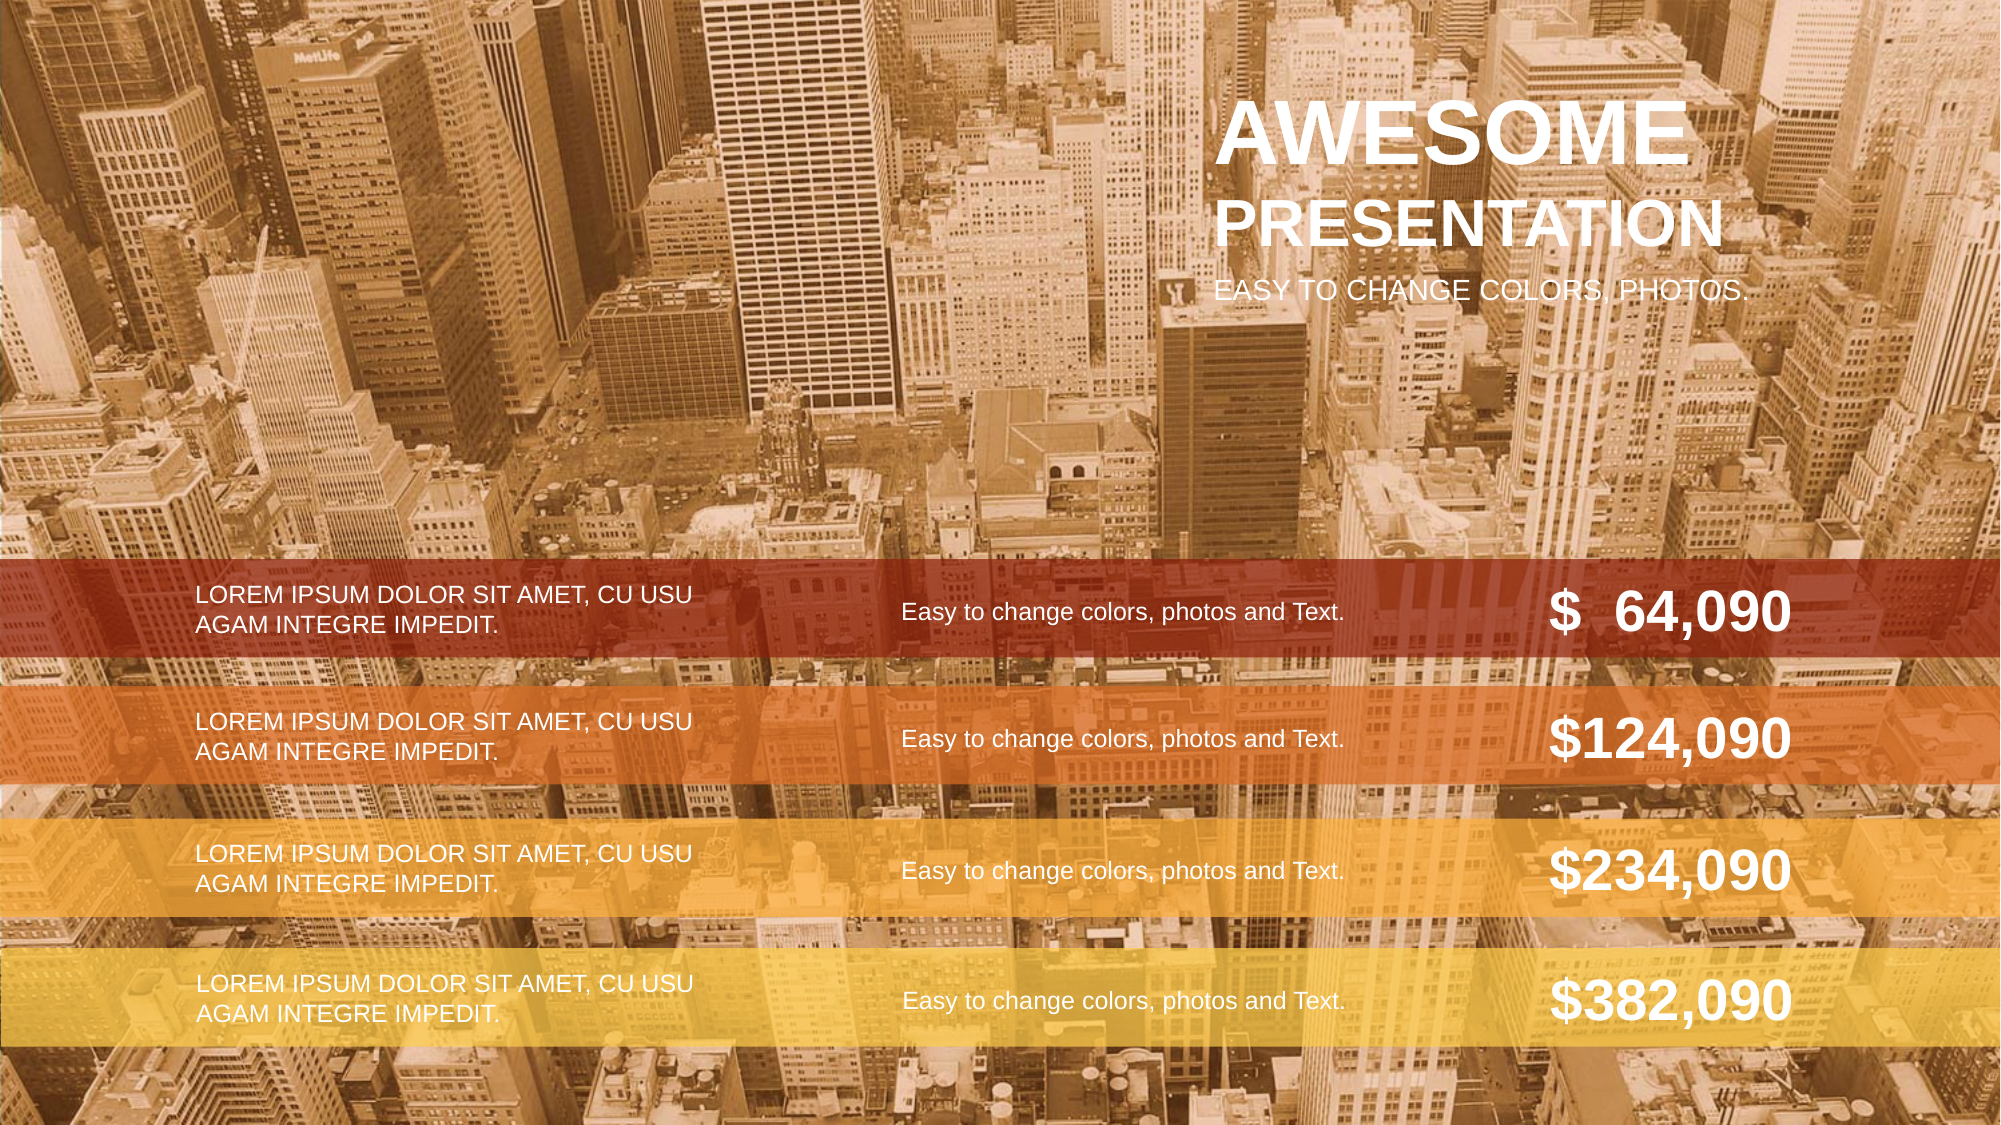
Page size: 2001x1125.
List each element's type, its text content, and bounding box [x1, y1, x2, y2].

text_box [1, 785, 2000, 817]
text_box $124,090 [1526, 692, 1816, 778]
text_box Easy to change colors, photos and Text. [886, 712, 1443, 760]
text_box LOREM IPSUM DOLOR SIT AMET, CU USU AGAM INTEGRE IMPEDIT. [180, 571, 787, 646]
text_box [1, 0, 2000, 558]
text_box Easy to change colors, photos and Text. [886, 585, 1443, 634]
text_box [0, 558, 2000, 658]
text_box $382,090 [1528, 954, 1817, 1040]
text_box Easy to change colors, photos and Text. [887, 974, 1444, 1023]
text_box [0, 817, 2000, 918]
text_box $234,090 [1526, 824, 1816, 910]
text_box AWESOME [1198, 66, 1897, 172]
text_box LOREM IPSUM DOLOR SIT AMET, CU USU AGAM INTEGRE IMPEDIT. [180, 697, 787, 773]
text_box Easy to change colors, photos and Text. [886, 844, 1443, 893]
text_box $ 64,090 [1526, 565, 1816, 651]
text_box [0, 947, 2000, 1048]
text_box LOREM IPSUM DOLOR SIT AMET, CU USU AGAM INTEGRE IMPEDIT. [181, 960, 788, 1035]
text_box [1, 658, 2000, 685]
text_box PRESENTATION [1198, 172, 1897, 263]
text_box LOREM IPSUM DOLOR SIT AMET, CU USU AGAM INTEGRE IMPEDIT. [180, 830, 787, 905]
text_box EASY TO CHANGE COLORS, PHOTOS. [1198, 263, 1897, 314]
text_box [1, 918, 2000, 947]
text_box [1, 1048, 2000, 1125]
text_box [0, 685, 2000, 785]
